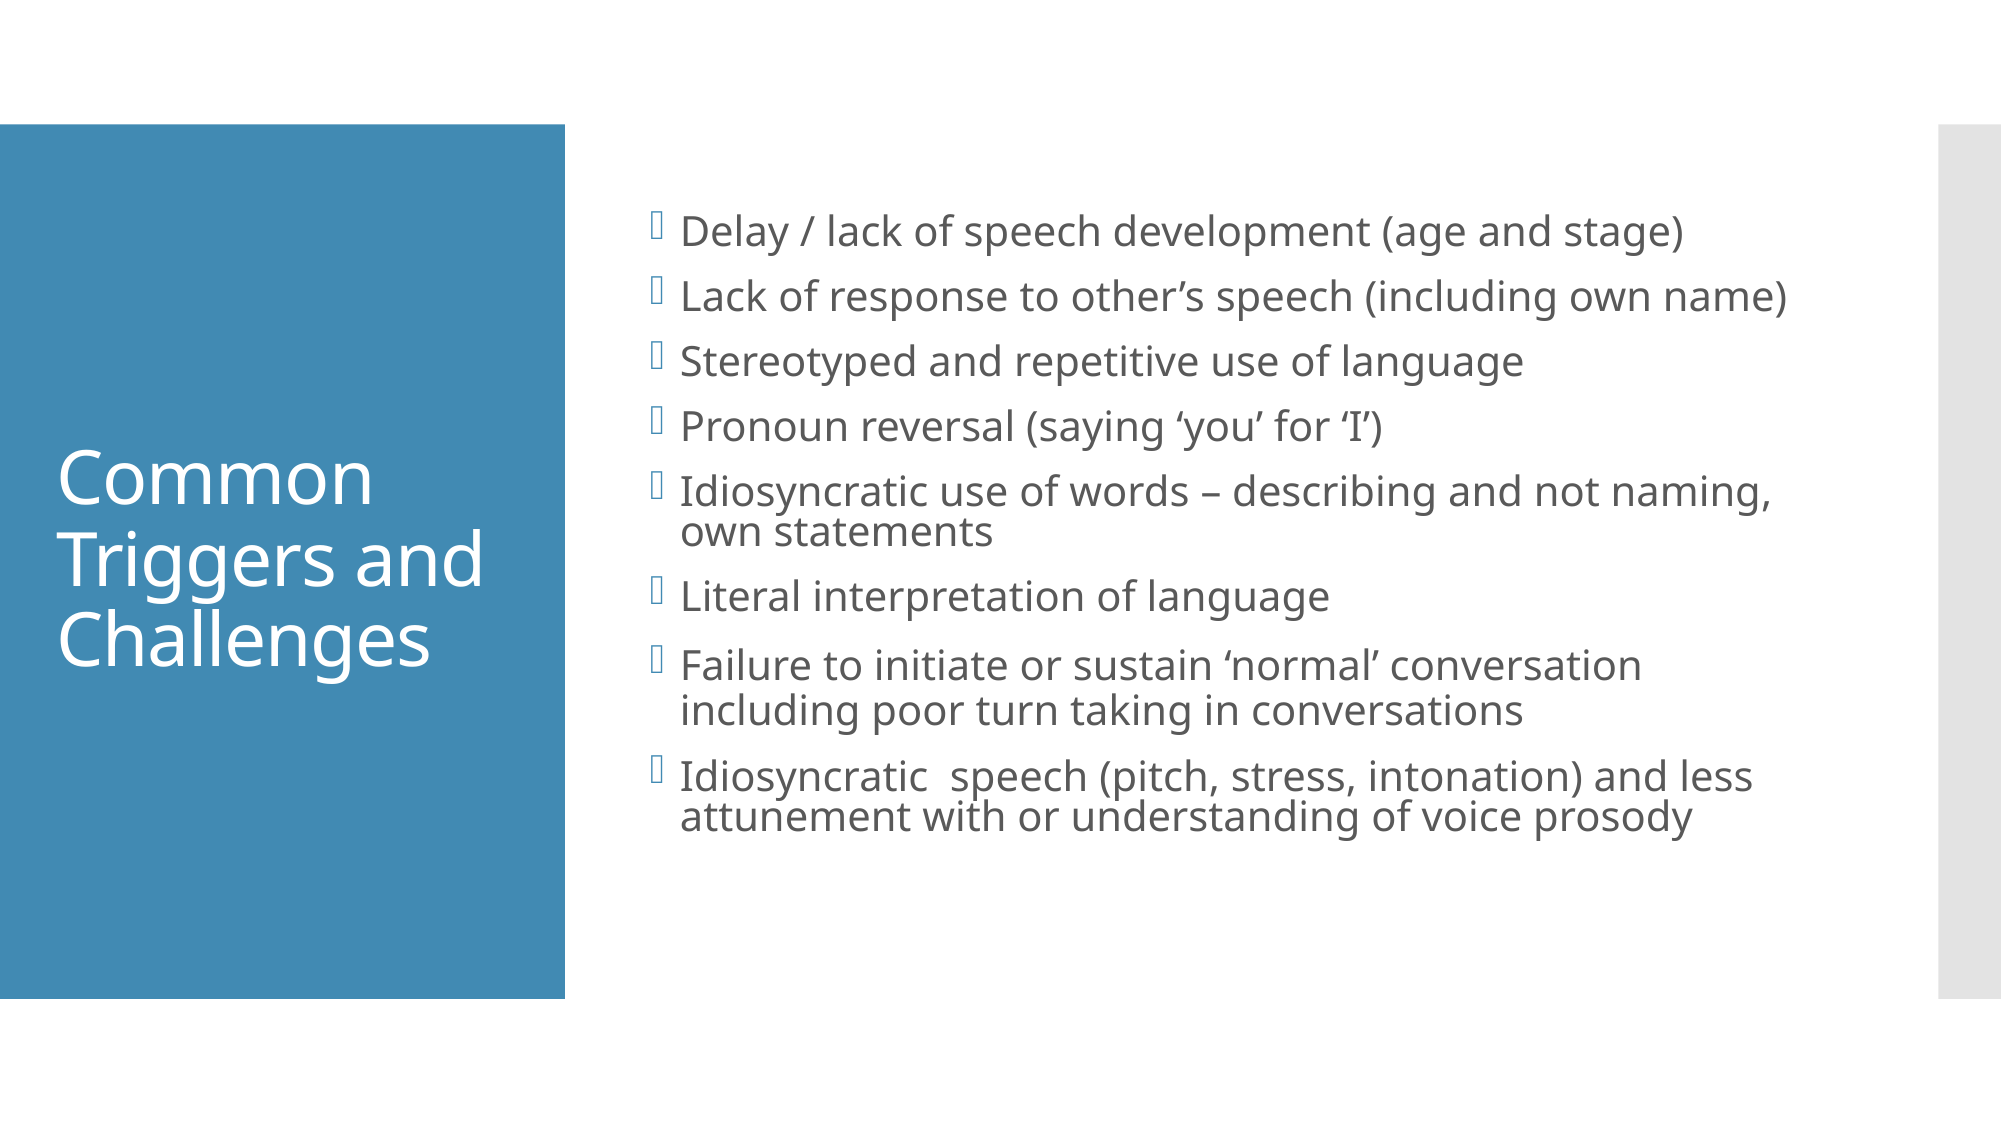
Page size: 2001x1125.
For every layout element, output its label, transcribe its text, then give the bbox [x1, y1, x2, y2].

title Common Triggers and Challenges [41, 184, 525, 940]
list Delay / lack of speech development (age and stage) Lack of response to other’s speech (including own name) Stereotyped and repetitive use of language Pronoun reversal (saying ‘you’ for ‘I’) Idiosyncratic use of words – describing and not naming, own statements Literal interpretation of language Failure to initiate or sustain ‘normal’ conversation including poor turn taking in conversations Idiosyncratic speech (pitch, stress, intonation) and less attunement with or understanding of voice prosody [634, 141, 1835, 982]
